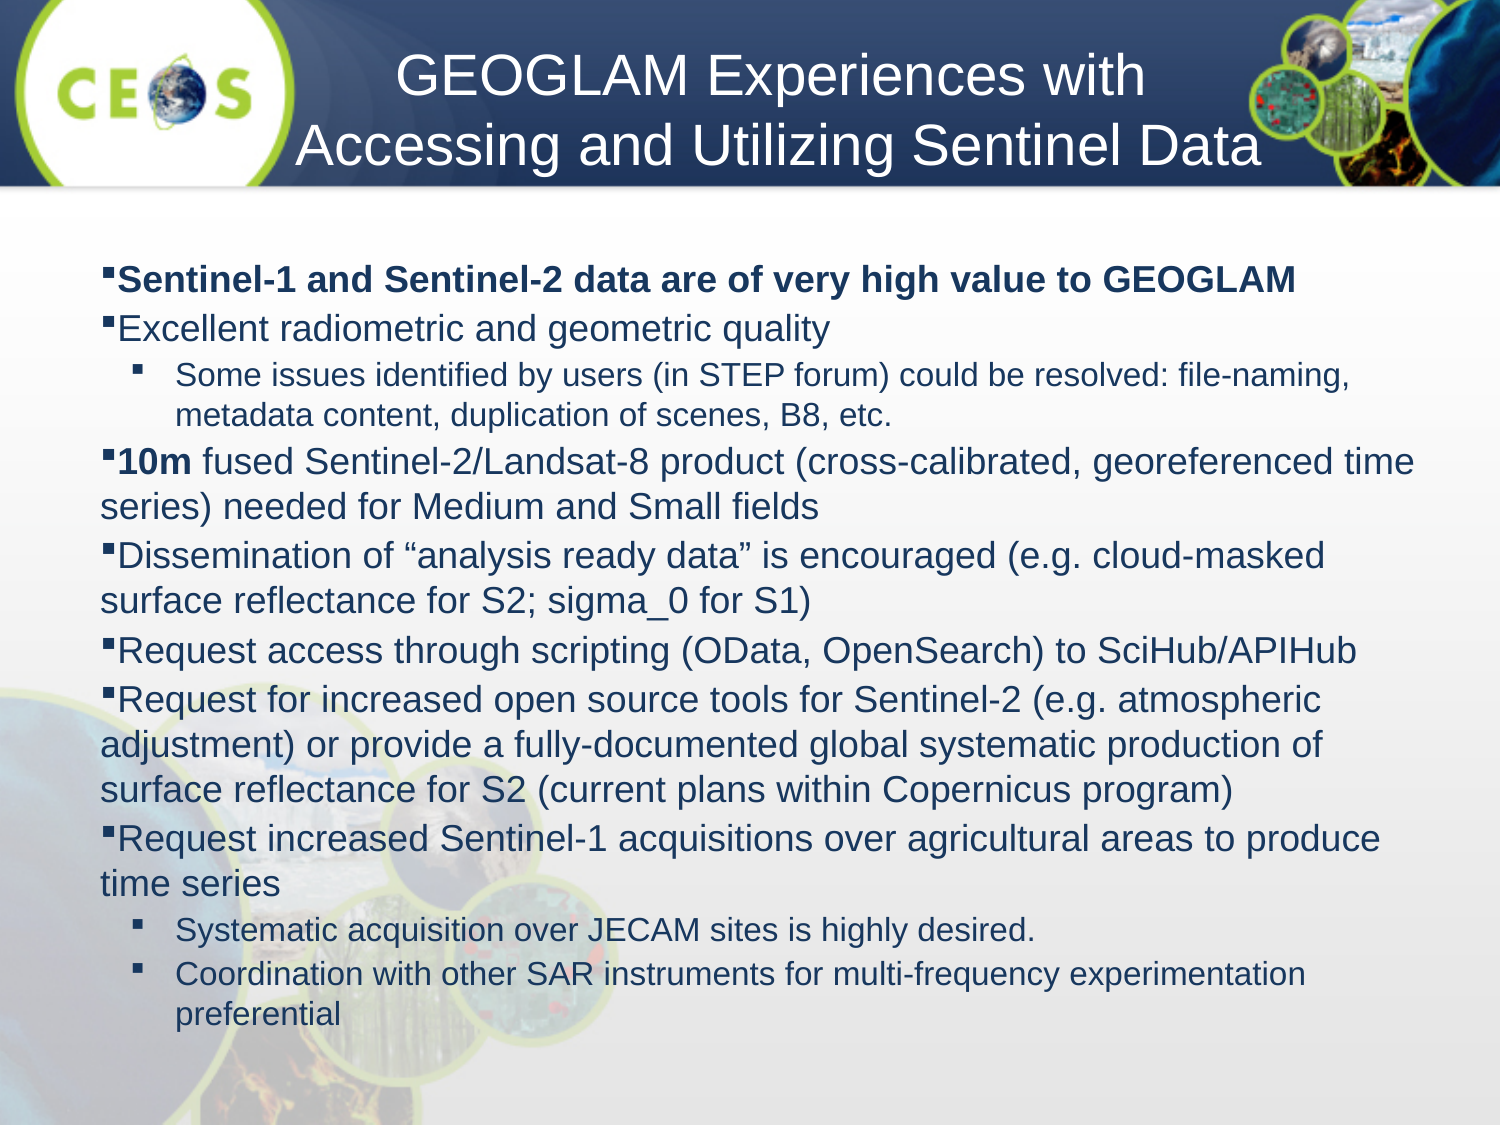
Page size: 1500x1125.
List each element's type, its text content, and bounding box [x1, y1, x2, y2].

picture [0, 0, 1500, 1125]
title GEOGLAM Experiences with Accessing and Utilizing Sentinel Data [132, 30, 1427, 248]
text_box Sentinel-1 and Sentinel-2 data are of very high value to GEOGLAM Excellent radiometric and geometric quality Some issues identified by users (in STEP forum) could be resolved: file-naming, metadata content, duplication of scenes, B8, etc. 10m fused Sentinel-2/Landsat-8 product (cross-calibrated, georeferenced time series) needed for Medium and Small fields Dissemination of “analysis ready data” is encouraged (e.g. cloud-masked surface reflectance for S2; sigma_0 for S1) Request access through scripting (OData, OpenSearch) to SciHub/APIHub Request for increased open source tools for Sentinel-2 (e.g. atmospheric adjustment) or provide a fully-documented global systematic production of surface reflectance for S2 (current plans within Copernicus program) Request increased Sentinel-1 acquisitions over agricultural areas to produce time series Systematic acquisition over JECAM sites is highly desired. Coordination with other SAR instruments for multi-frequency experimentation preferential [85, 247, 1444, 1089]
